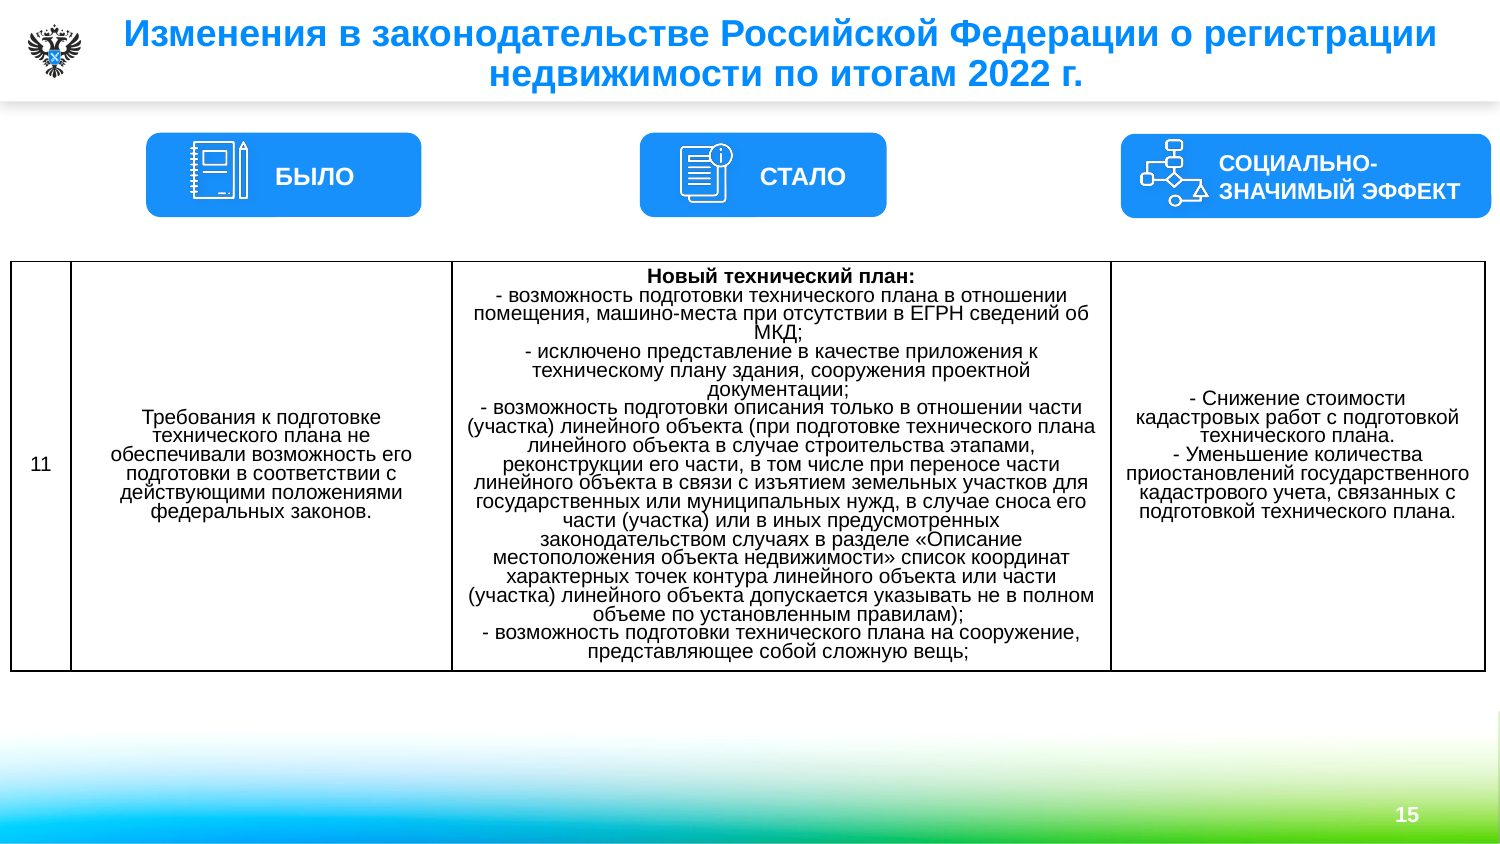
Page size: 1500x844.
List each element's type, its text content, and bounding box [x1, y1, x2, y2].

picture [190, 141, 248, 199]
text_box СОЦИАЛЬНО-ЗНАЧИМЫЙ ЭФФЕКТ [1205, 137, 1485, 216]
text_box [638, 131, 888, 219]
text_box БЫЛО [257, 150, 399, 201]
table_header 11 [12, 262, 70, 670]
slide_number 15 [983, 783, 1434, 844]
table_header - Снижение стоимости кадастровых работ с подготовкой технического плана. - Уменьшение количества приостановлений государственного кадастрового учета, связанных с подготовкой технического плана. [1112, 262, 1484, 670]
text_box [145, 131, 423, 219]
table_header Новый технический план: - возможность подготовки технического плана в отношении помещения, машино-места при отсутствии в ЕГРН сведений об МКД; - исключено представление в качестве приложения к техническому плану здания, сооружения проектной документации; - возможность подготовки описания только в отношении части (участка) линейного объекта (при подготовке технического плана линейного объекта в случае строительства этапами, реконструкции его части, в том числе при переносе части линейного объекта в связи с изъятием земельных участков для государственных или муниципальных нужд, в случае сноса его части (участка) или в иных предусмотренных законодательством случаях в разделе «Описание местоположения объекта недвижимости» список координат характерных точек контура линейного объекта или части (участка) линейного объекта допускается указывать не в полном объеме по установленным правилам); - возможность подготовки технического плана на сооружение, представляющее собой сложную вещь; [453, 262, 1110, 670]
title Изменения в законодательстве Российской Федерации о регистрации недвижимости по итогам 2022 г. [87, 3, 1485, 106]
picture [28, 24, 81, 78]
table_header Требования к подготовке технического плана не обеспечивали возможность его подготовки в соответствии с действующими положениями федеральных законов. [72, 262, 451, 670]
text_box [1119, 132, 1493, 220]
picture [0, 710, 1500, 844]
picture [680, 143, 733, 204]
picture [1140, 139, 1209, 207]
text_box СТАЛО [742, 150, 910, 201]
